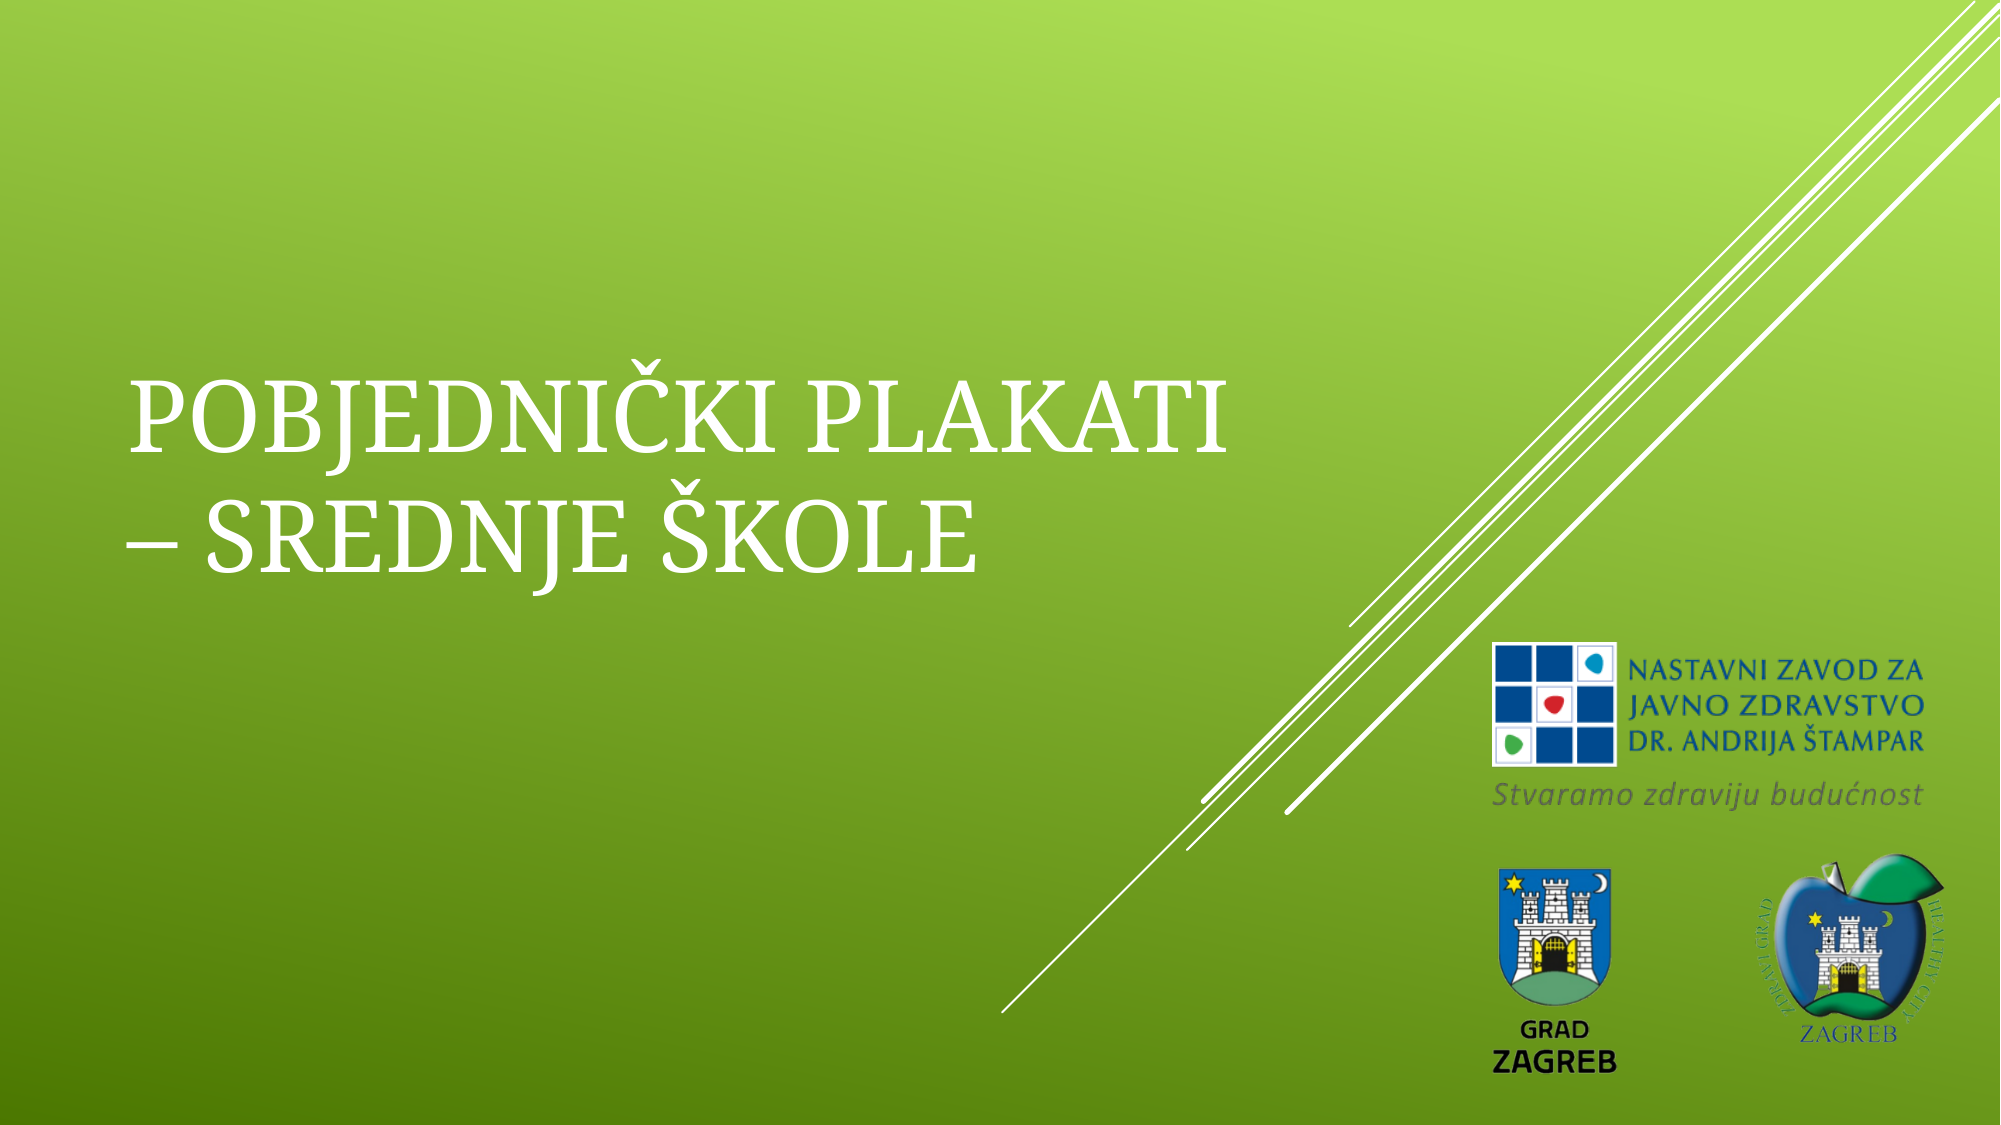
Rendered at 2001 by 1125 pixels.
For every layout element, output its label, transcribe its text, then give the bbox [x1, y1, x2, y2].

picture [1386, 642, 2000, 1125]
title Pobjednički plakati – srednje škole [112, 112, 1425, 600]
